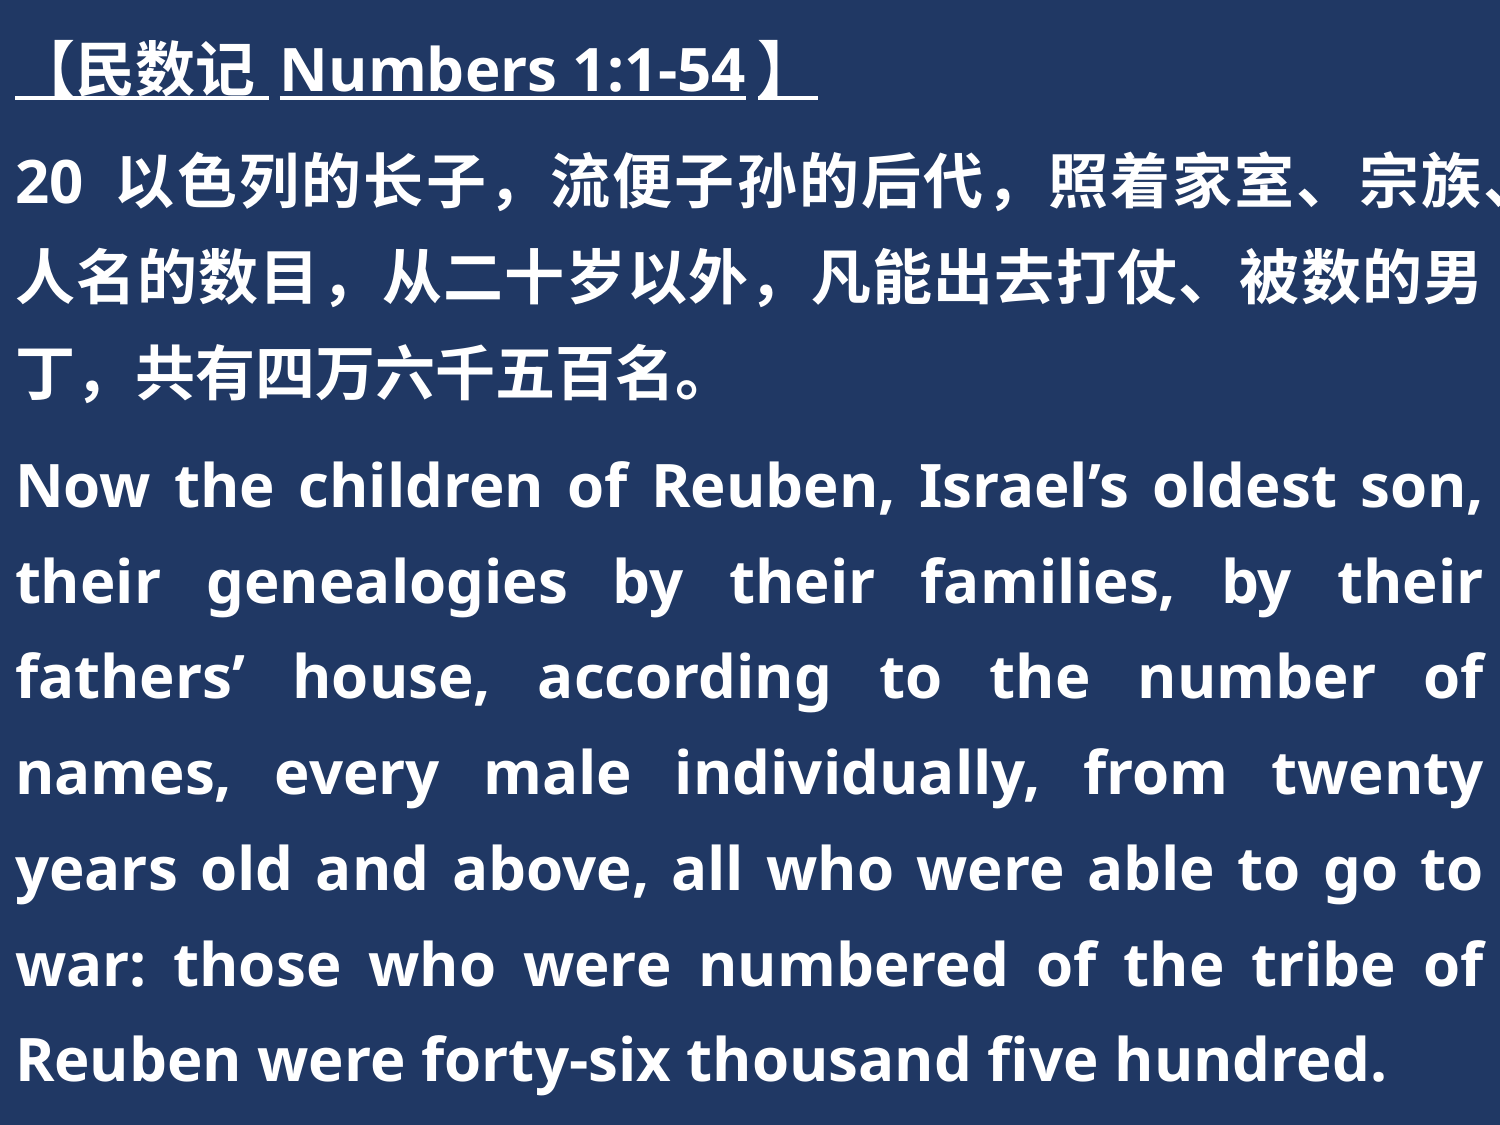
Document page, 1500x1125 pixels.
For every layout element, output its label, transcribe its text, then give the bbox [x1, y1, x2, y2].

list 【民数记 Numbers 1:1-54】 20 以色列的长子，流便子孙的后代，照着家室、宗族、人名的数目，从二十岁以外，凡能出去打仗、被数的男丁，共有四万六千五百名。 Now the children of Reuben, Israel’s oldest son, their genealogies by their families, by their fathers’ house, according to the number of names, every male individually, from twenty years old and above, all who were able to go to war: those who were numbered of the tribe of Reuben were forty-six thousand five hundred. [0, 0, 1500, 1125]
